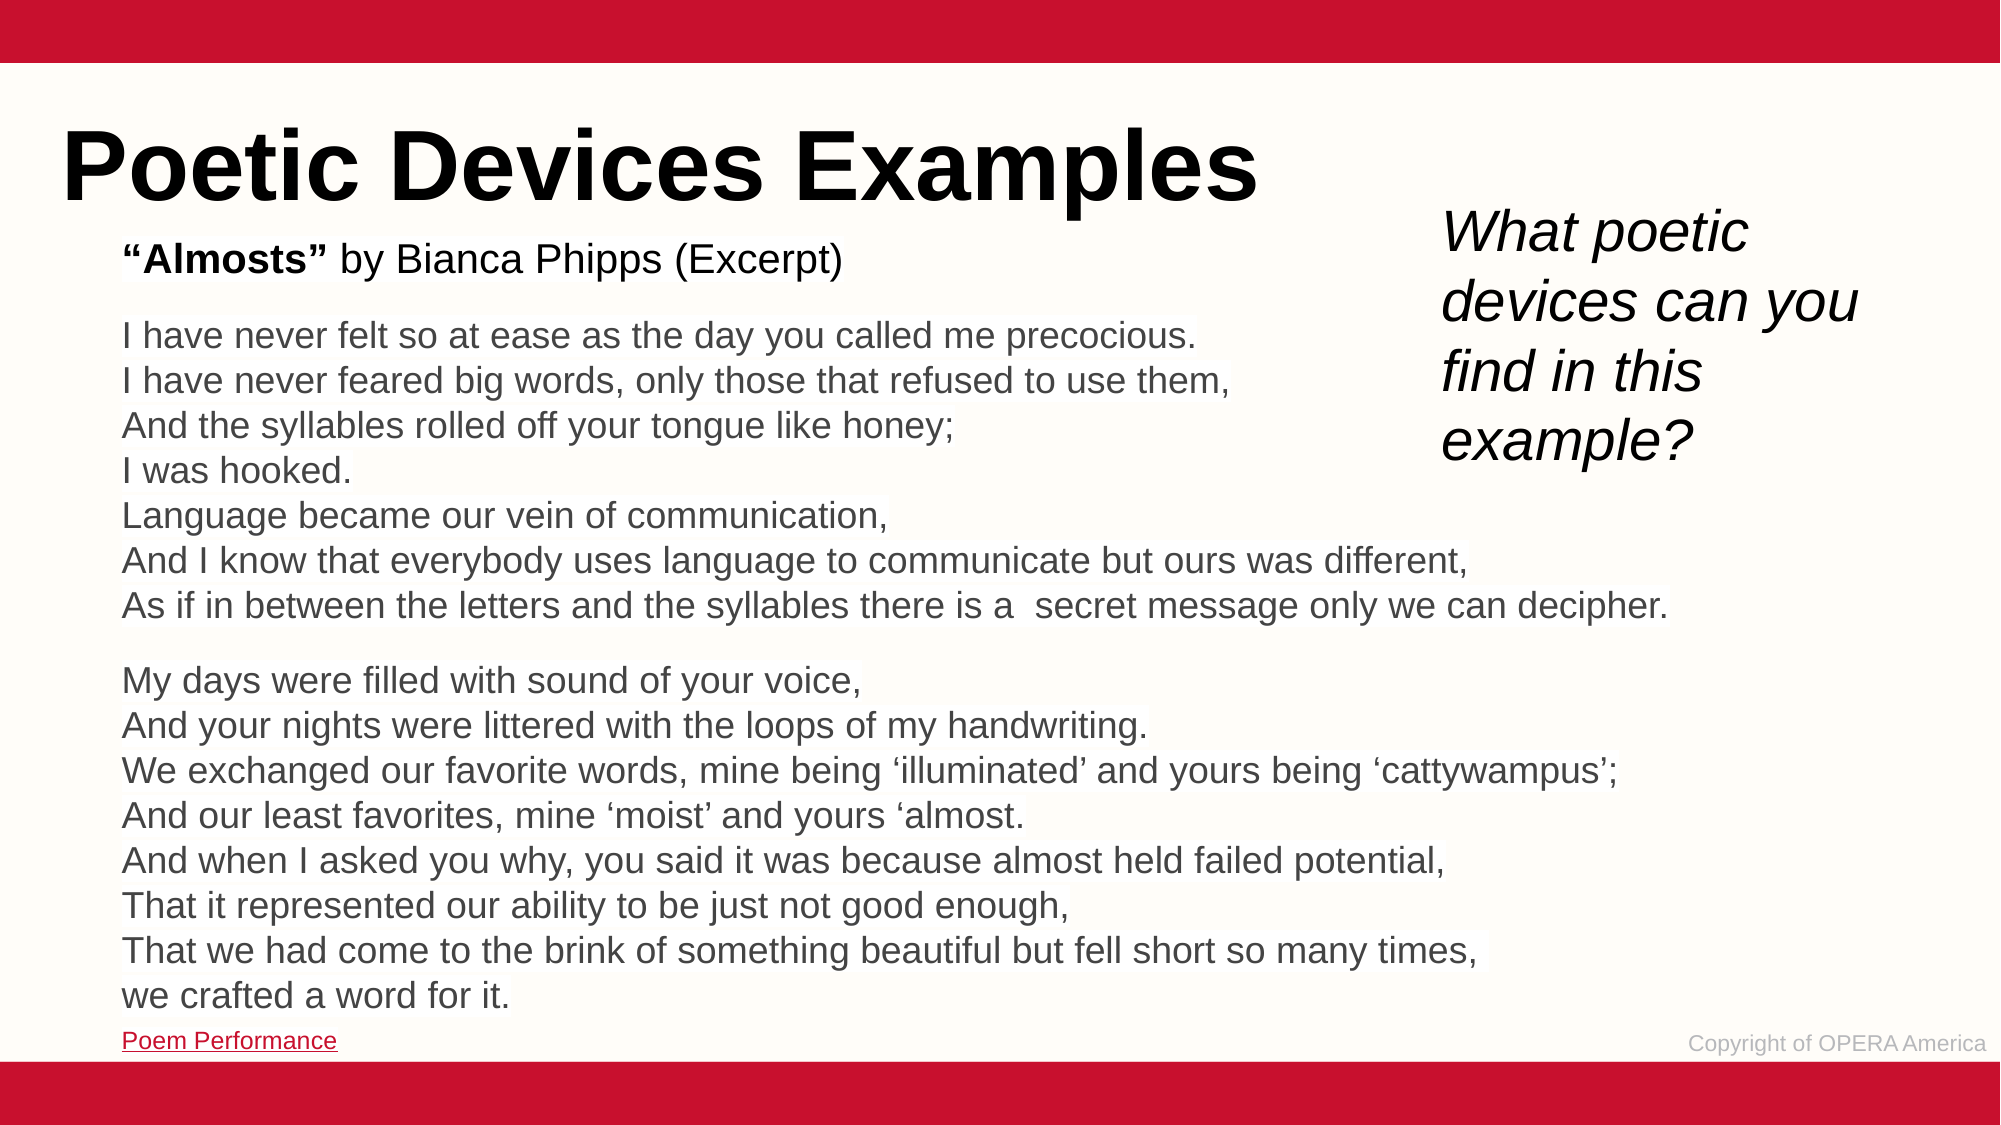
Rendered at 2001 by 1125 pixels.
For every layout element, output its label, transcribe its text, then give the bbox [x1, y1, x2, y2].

text_box Poem Performance [106, 1017, 515, 1062]
text_box “Almosts” by Bianca Phipps (Excerpt) I have never felt so at ease as the day you called me precocious. I have never feared big words, only those that refused to use them, And the syllables rolled off your tongue like honey; I was hooked. Language became our vein of communication, And I know that everybody uses language to communicate but ours was different, As if in between the letters and the syllables there is a secret message only we can decipher. My days were filled with sound of your voice, And your nights were littered with the loops of my handwriting. We exchanged our favorite words, mine being ‘illuminated’ and yours being ‘cattywampus’; And our least favorites, mine ‘moist’ and yours ‘almost. And when I asked you why, you said it was because almost held failed potential, That it represented our ability to be just not good enough, That we had come to the brink of something beautiful but fell short so many times, we crafted a word for it. [106, 228, 1894, 1024]
text_box Poetic Devices Examples [46, 93, 2000, 228]
text_box What poetic devices can you find in this example? [1426, 185, 1954, 536]
